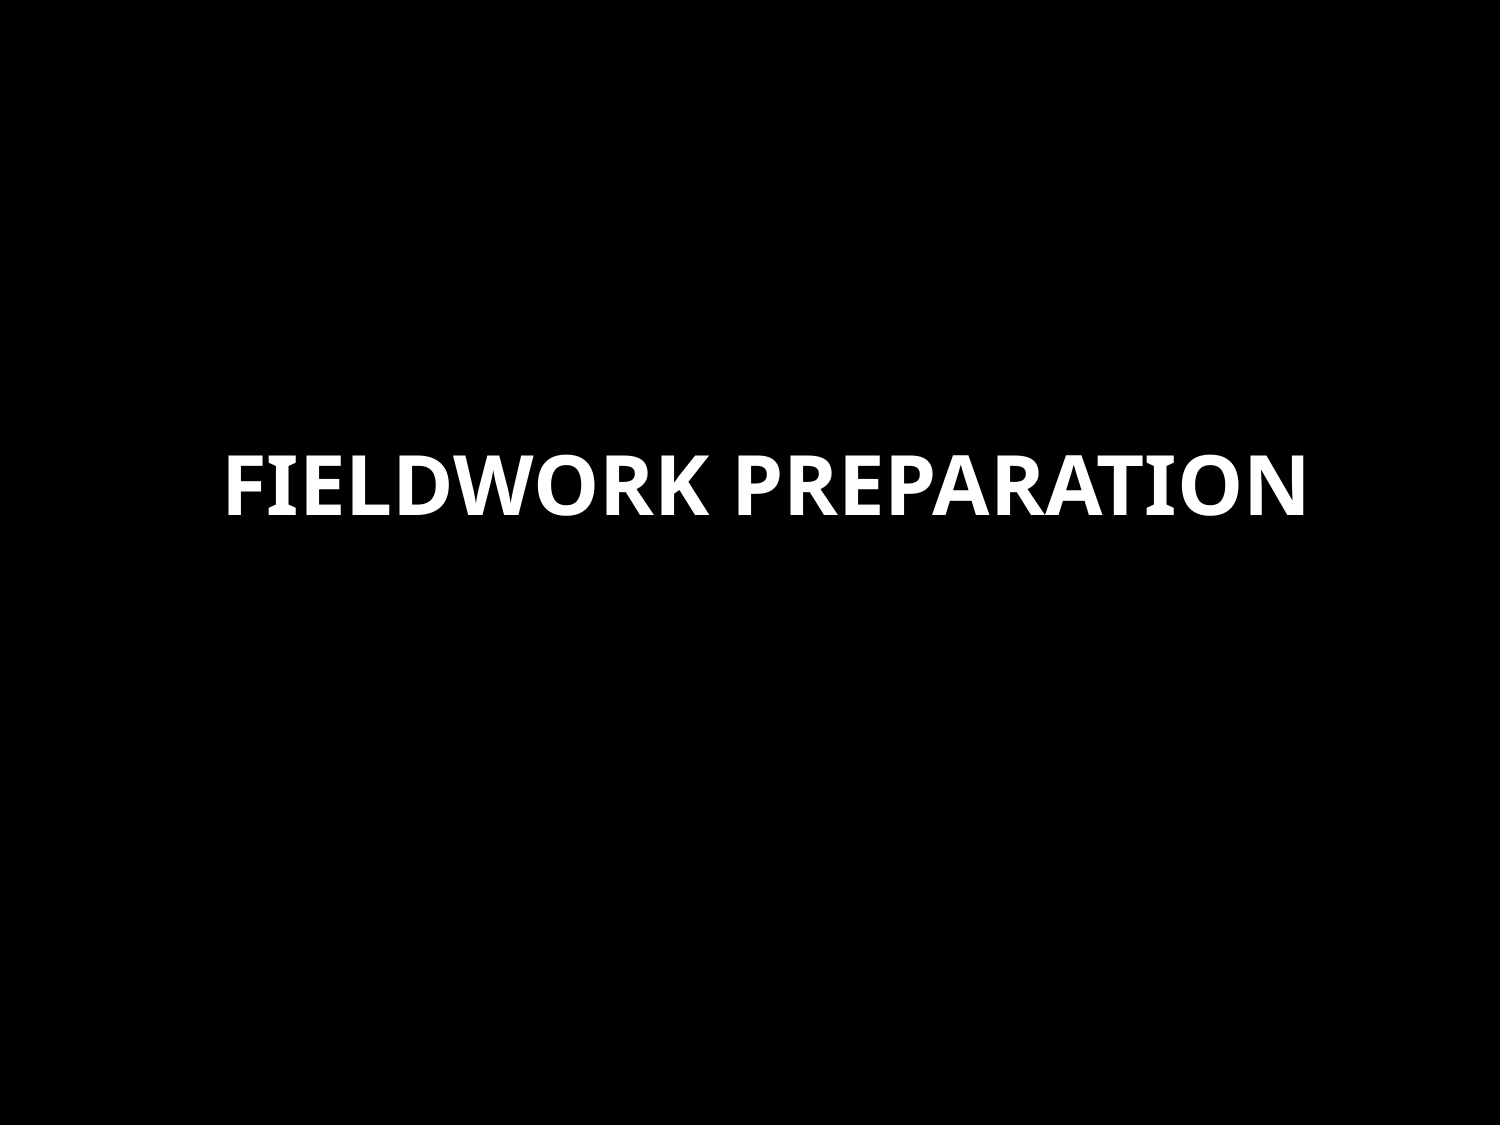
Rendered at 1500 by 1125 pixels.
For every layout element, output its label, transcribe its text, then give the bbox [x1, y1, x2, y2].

title Fieldwork preparation [128, 424, 1404, 589]
